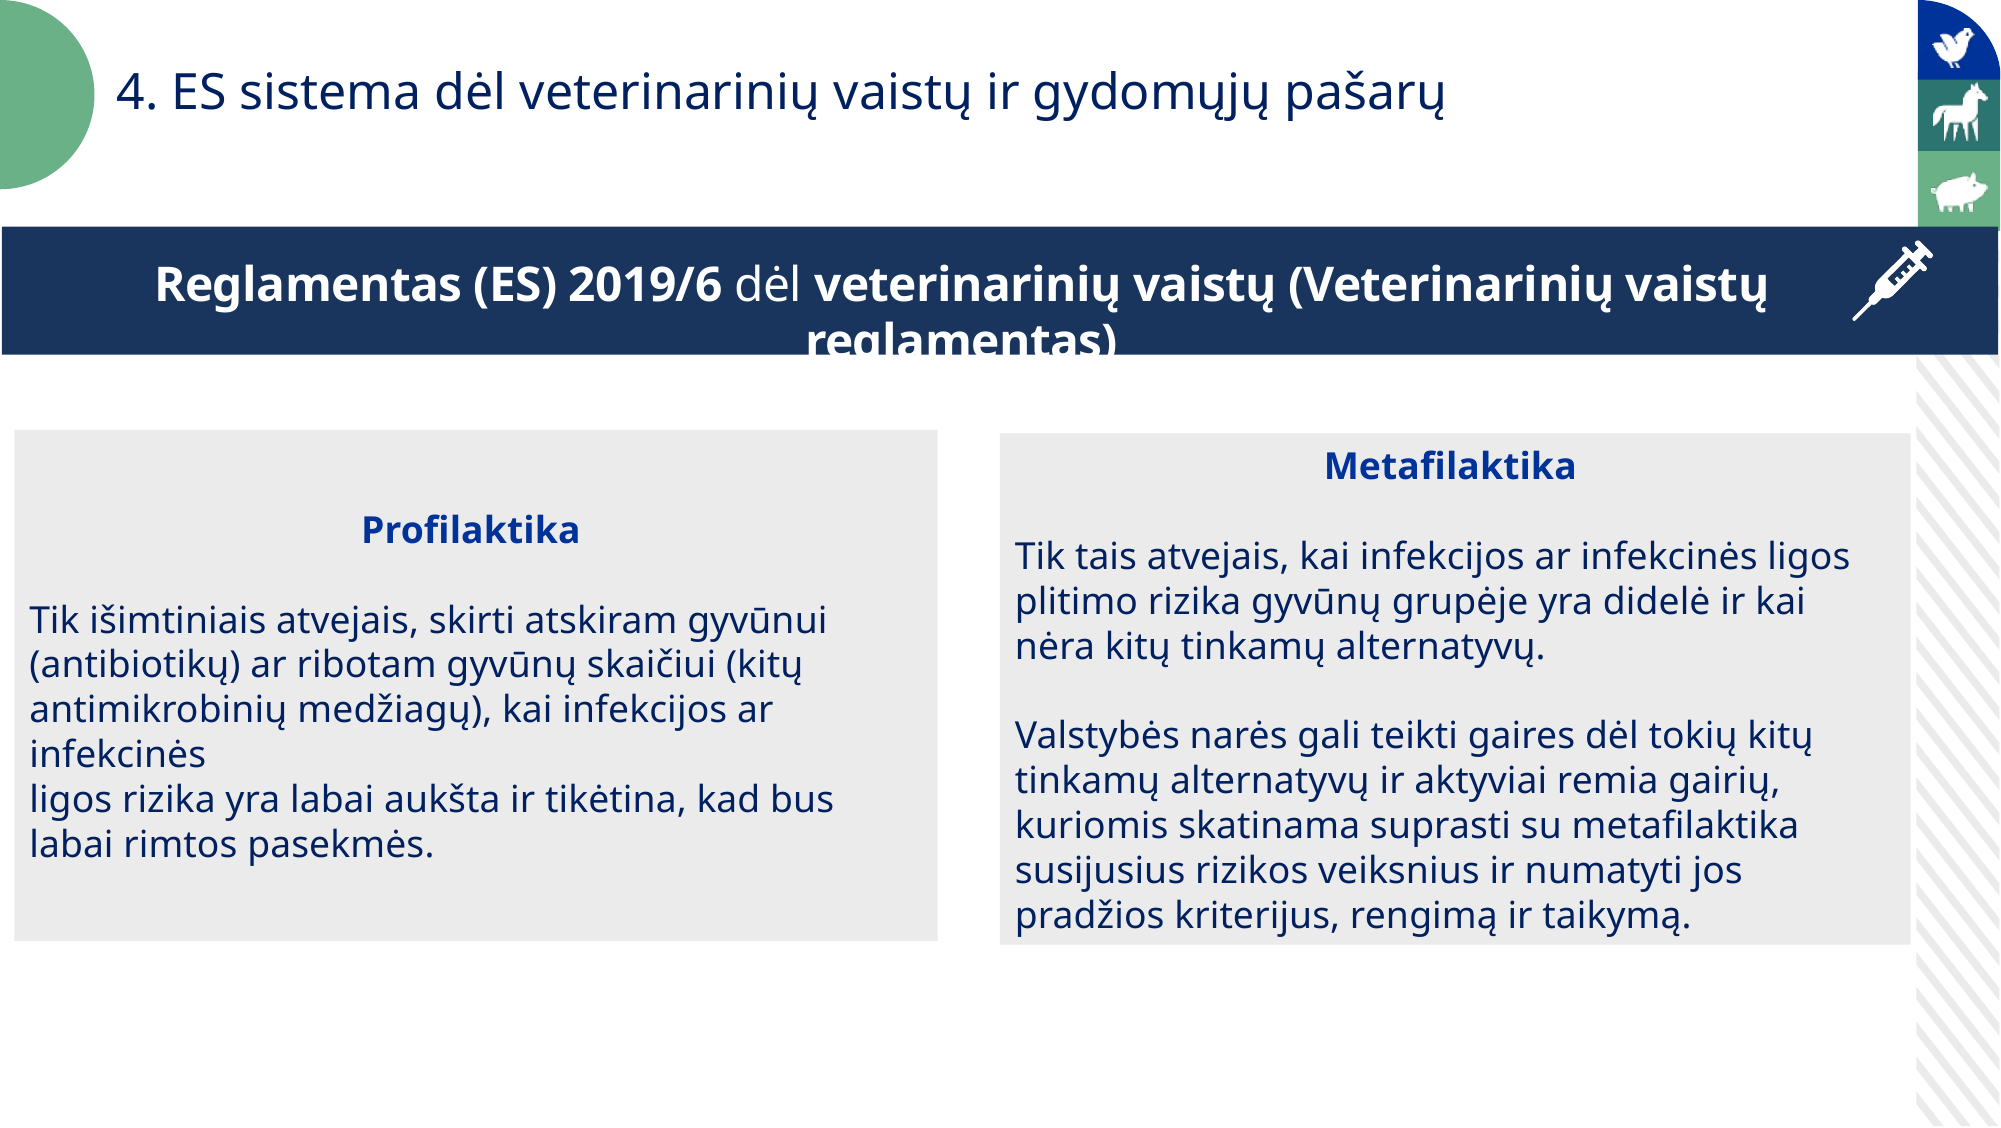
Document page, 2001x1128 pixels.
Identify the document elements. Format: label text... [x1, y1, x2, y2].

picture [1933, 82, 1988, 141]
text_box Metafilaktika Tik tais atvejais, kai infekcijos ar infekcinės ligos plitimo rizika gyvūnų grupėje yra didelė ir kai nėra kitų tinkamų alternatyvų. Valstybės narės gali teikti gaires dėl tokių kitų tinkamų alternatyvų ir aktyviai remia gairių, kuriomis skatinama suprasti su metafilaktika susijusius rizikos veiksnius ir numatyti jos pradžios kriterijus, rengimą ir taikymą. [998, 431, 1913, 947]
text_box [0, 224, 2000, 357]
text_box Profilaktika Tik išimtiniais atvejais, skirti atskiram gyvūnui (antibiotikų) ar ribotam gyvūnų skaičiui (kitų antimikrobinių medžiagų), kai infekcijos ar infekcinės ligos rizika yra labai aukšta ir tikėtina, kad bus labai rimtos pasekmės. [12, 428, 940, 943]
picture [1844, 231, 1942, 329]
text_box [825, 538, 2000, 1128]
picture [1932, 28, 1975, 68]
list 4. ES sistema dėl veterinarinių vaistų ir gydomųjų pašarų [101, 51, 1924, 140]
text_box Reglamentas (ES) 2019/6 dėl veterinarinių vaistų (Veterinarinių vaistų reglamentas) [24, 246, 1899, 376]
picture [1931, 172, 1988, 212]
